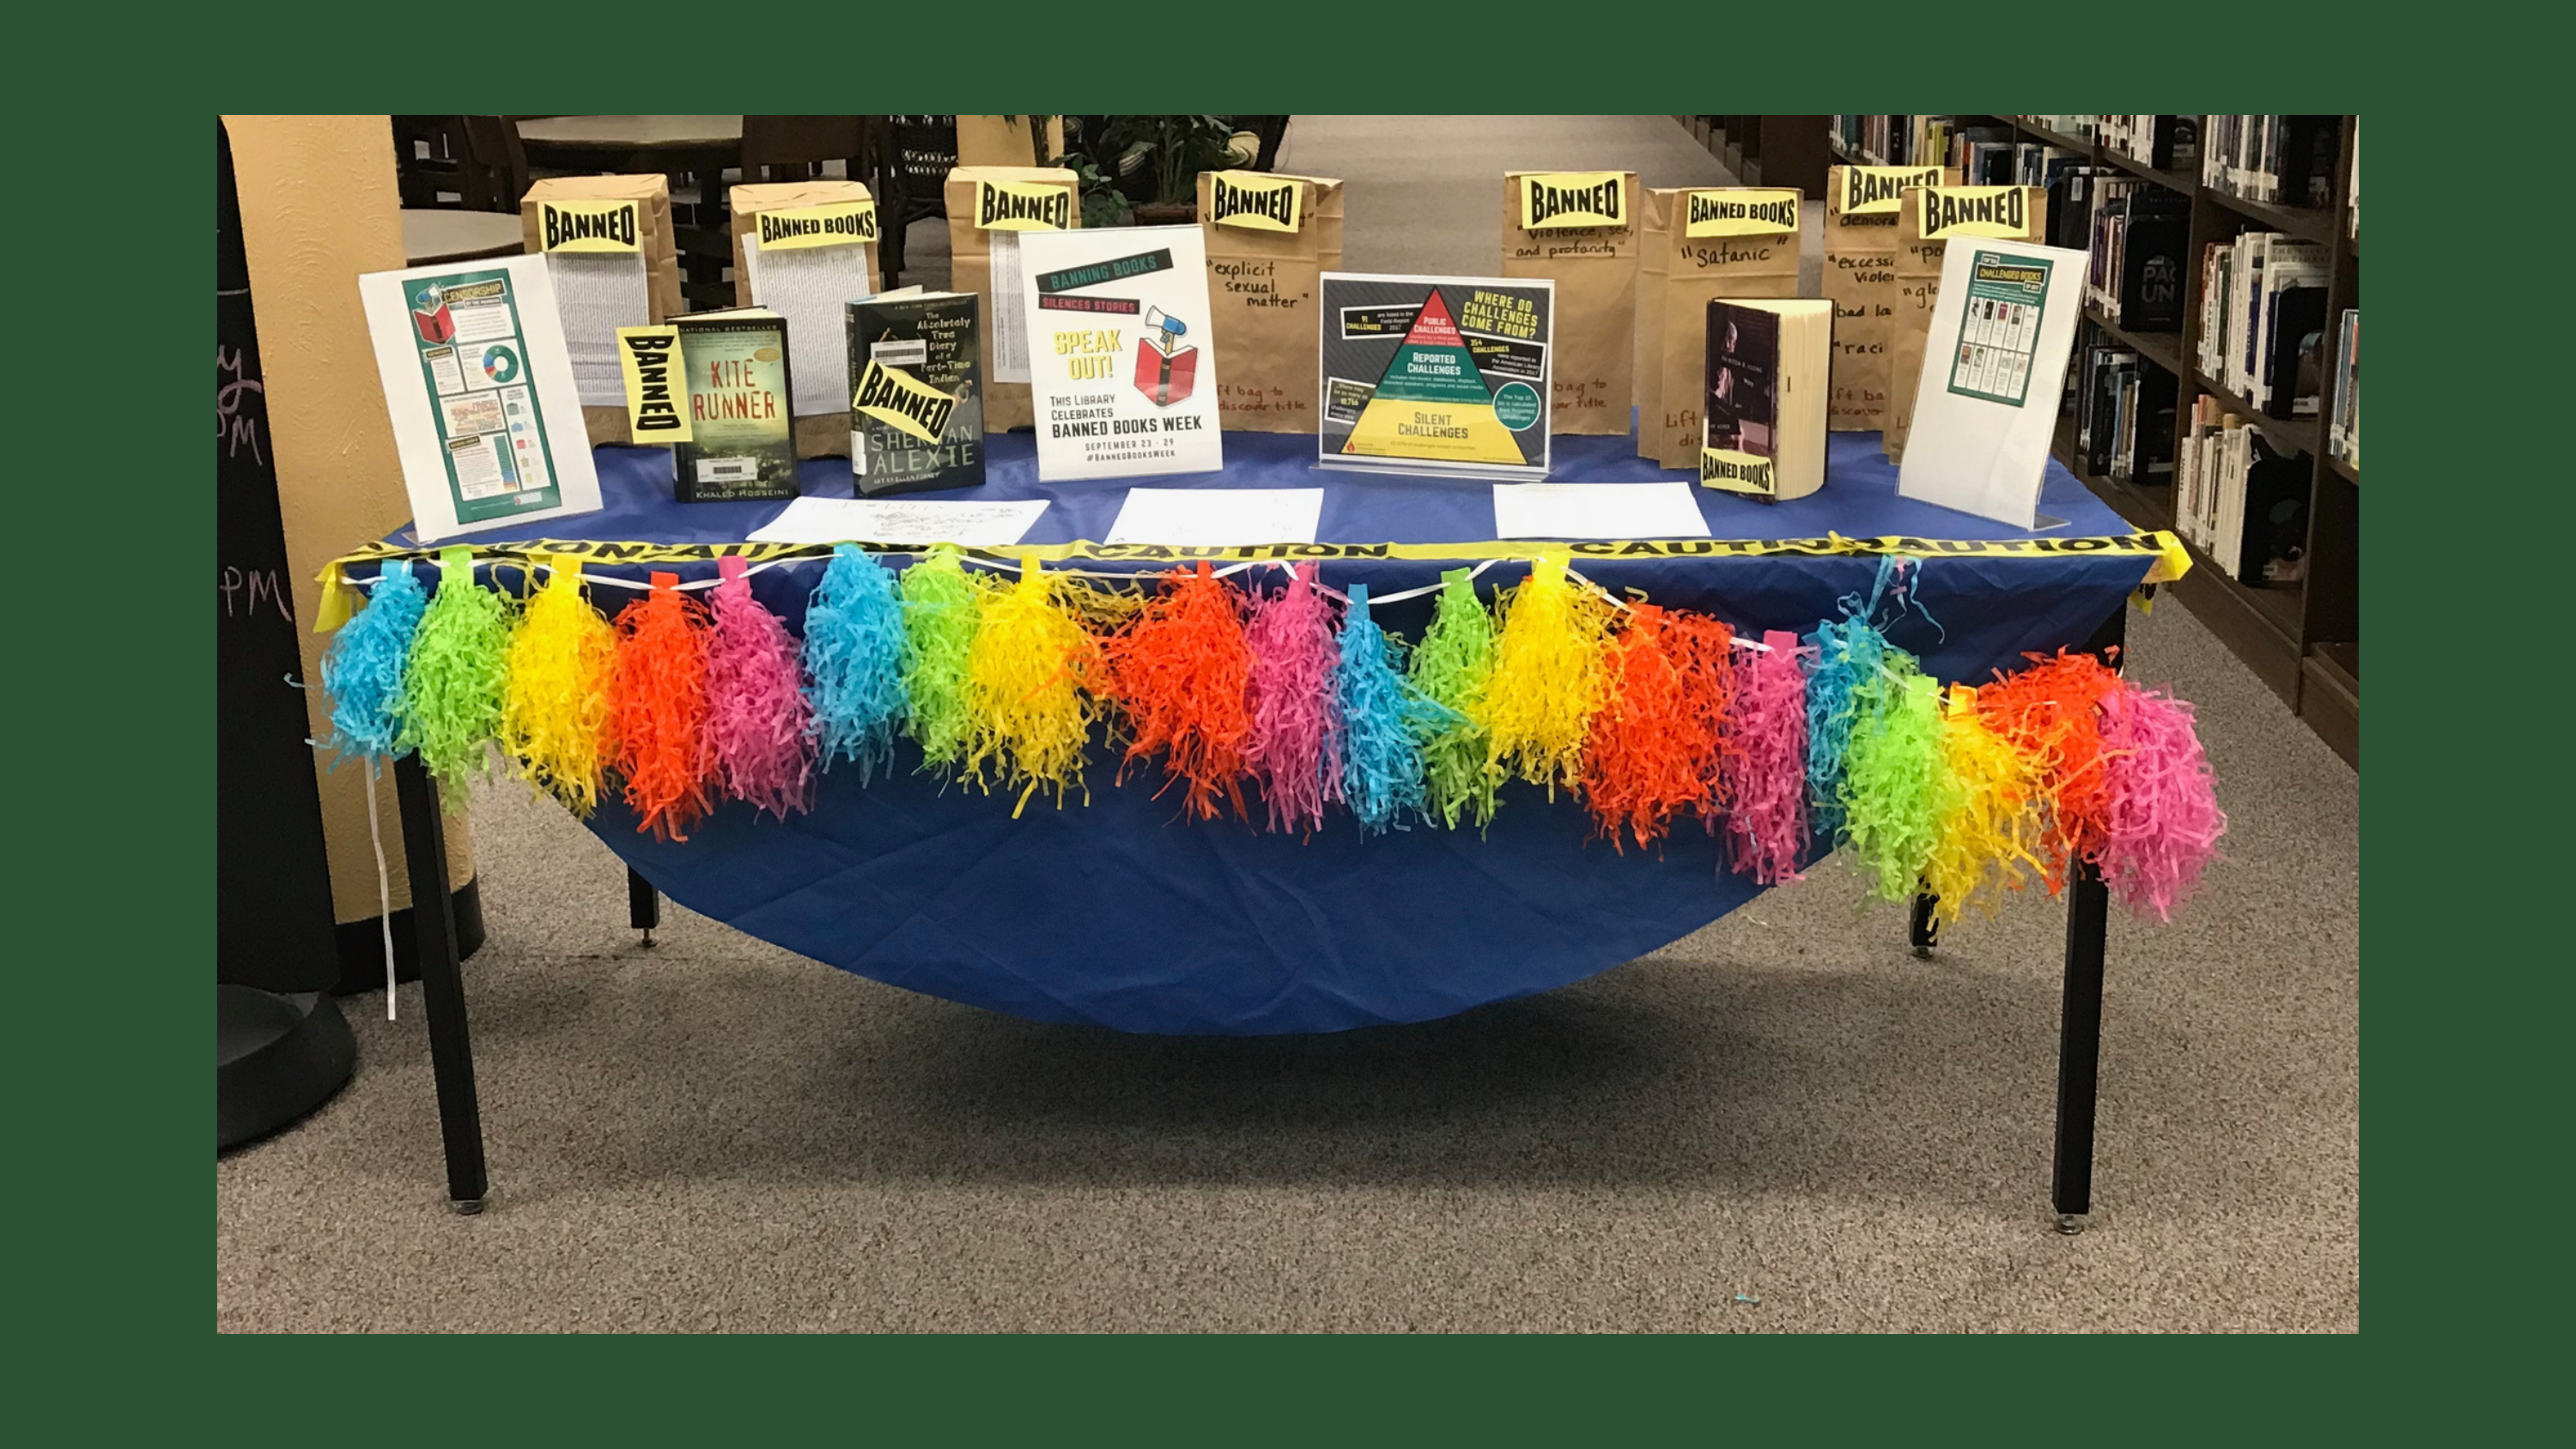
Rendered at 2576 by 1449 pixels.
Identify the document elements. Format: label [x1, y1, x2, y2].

text_box [216, 115, 2359, 1334]
